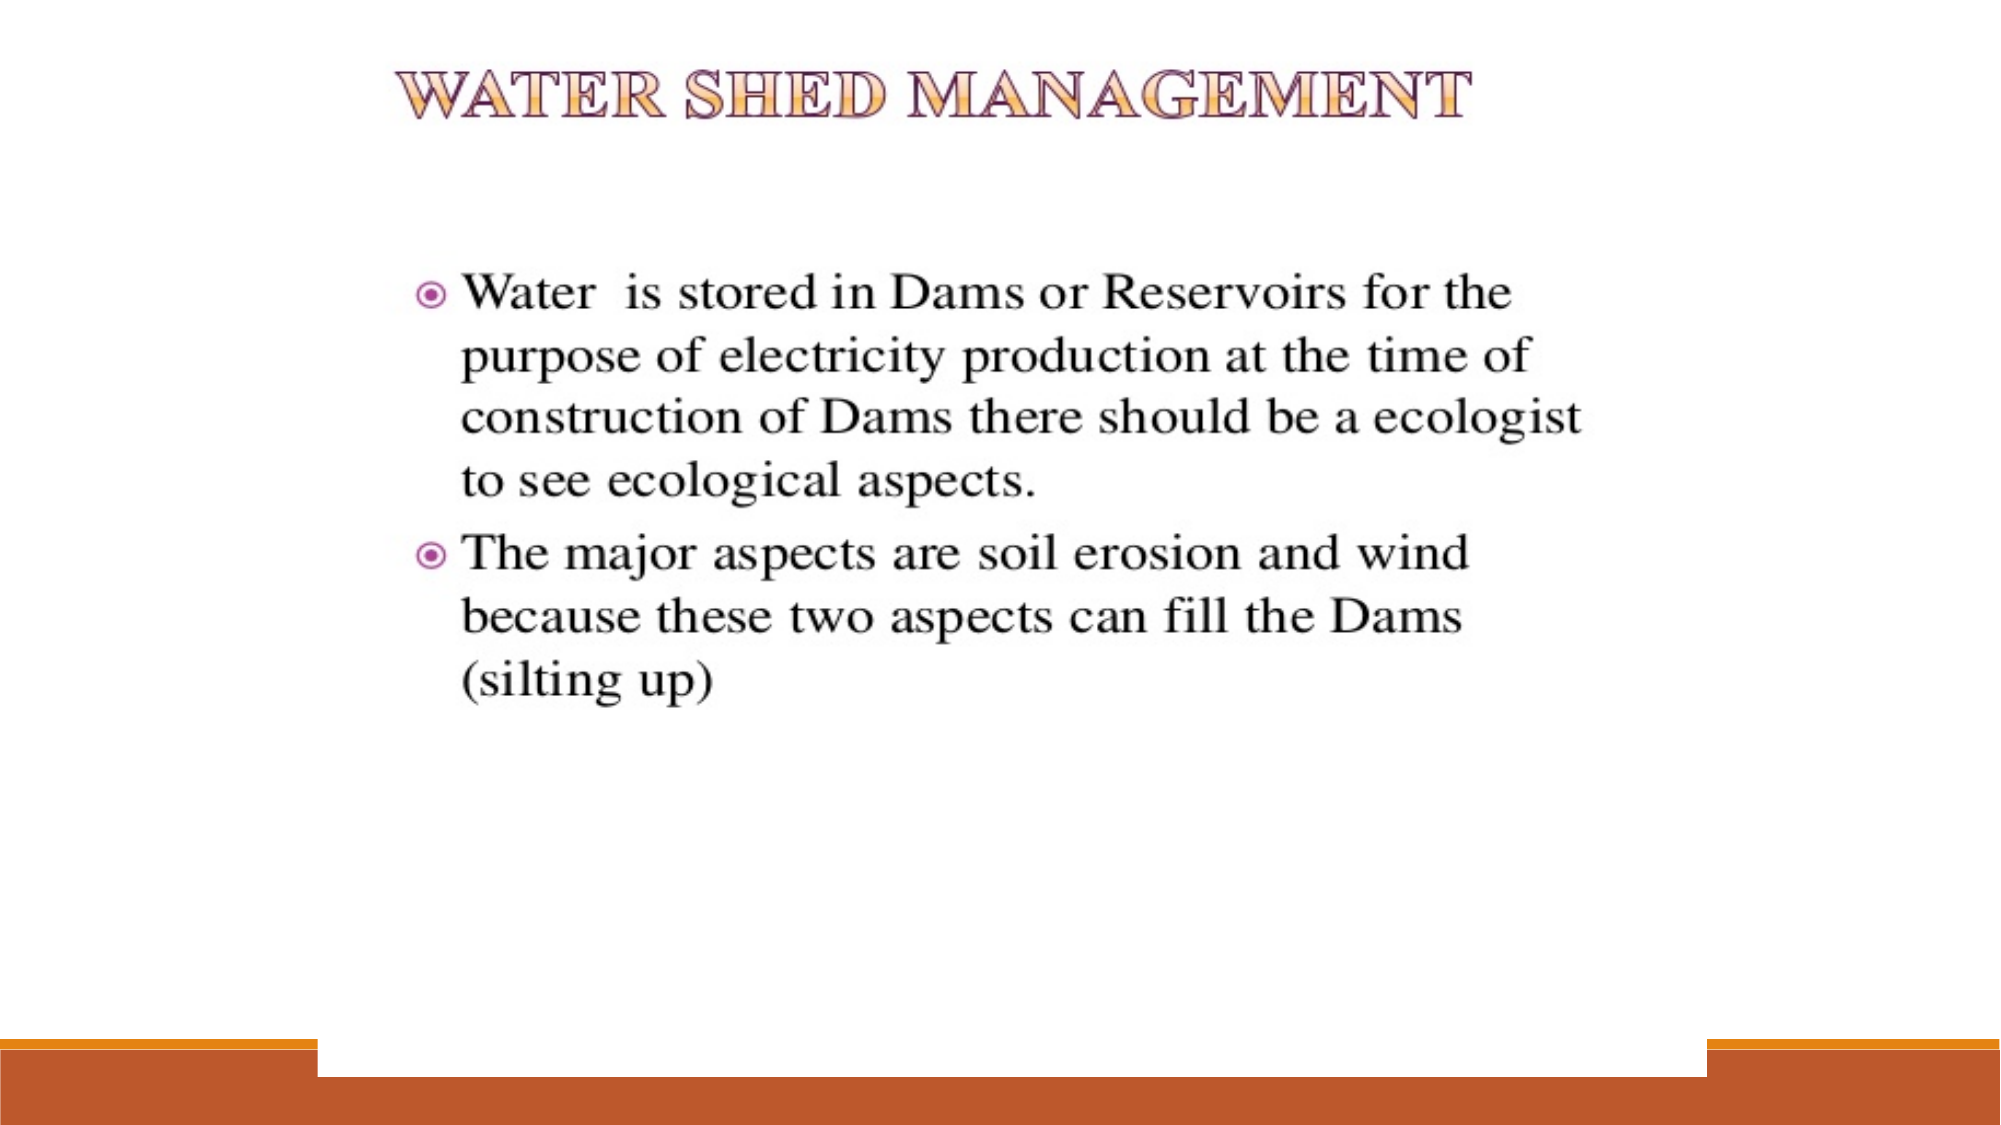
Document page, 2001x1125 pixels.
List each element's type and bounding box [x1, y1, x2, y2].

picture [317, 0, 1708, 1077]
